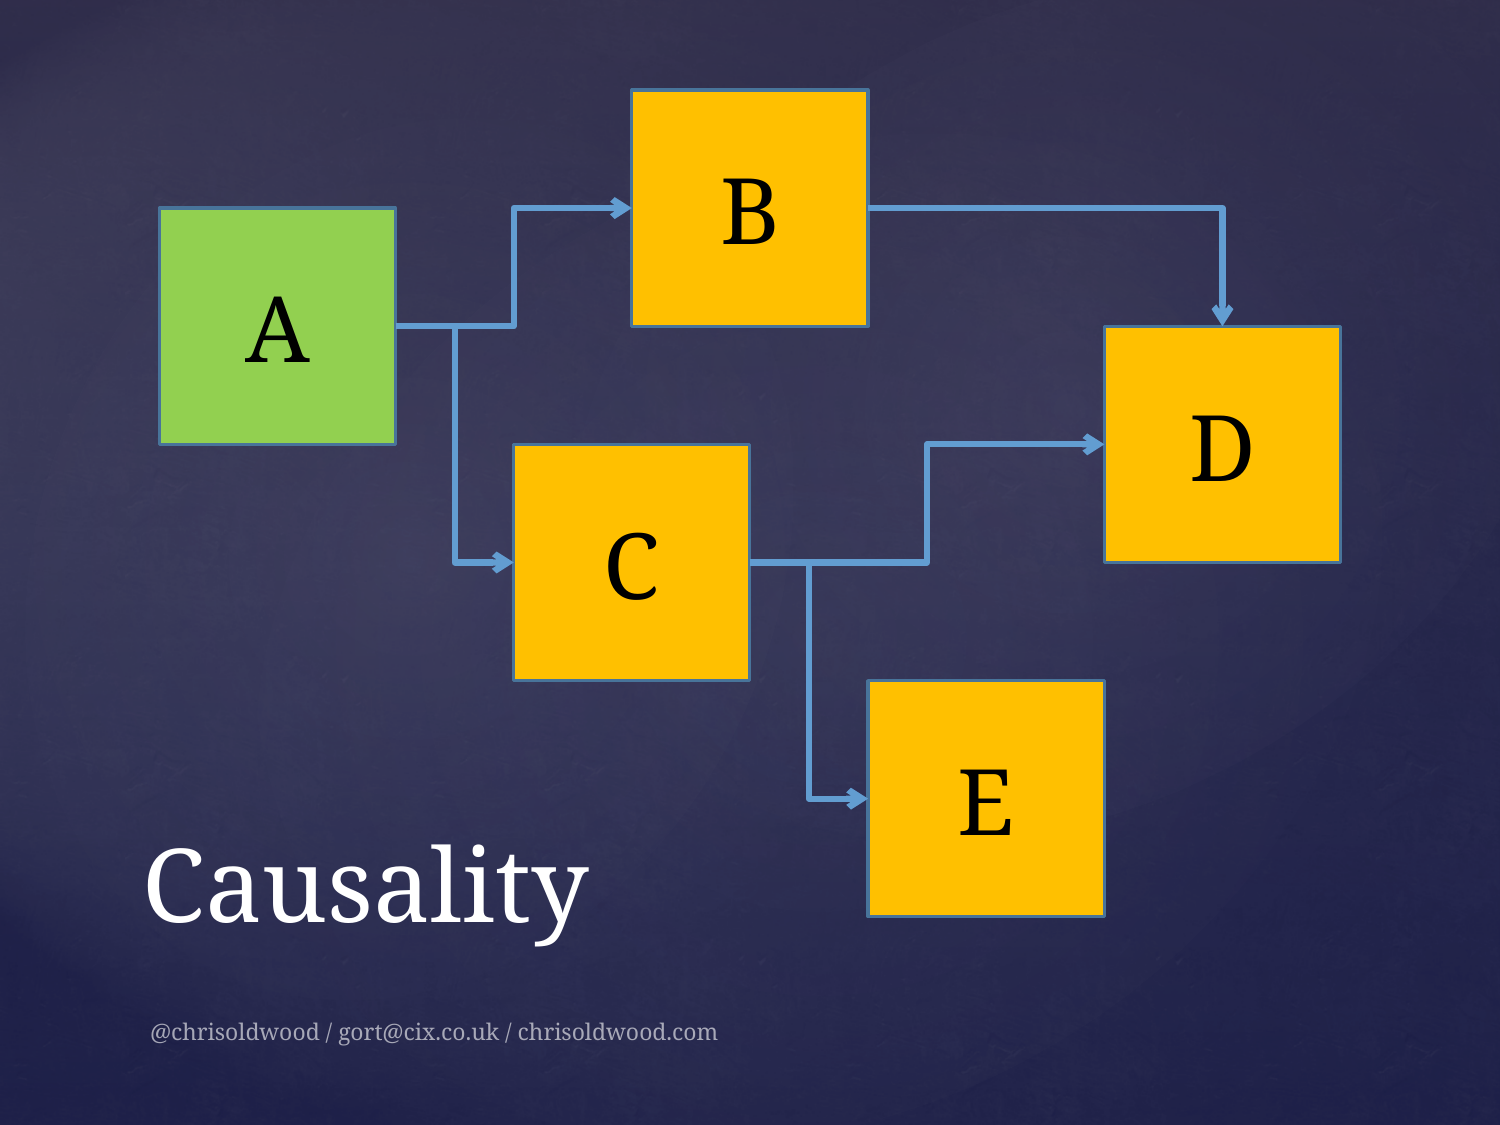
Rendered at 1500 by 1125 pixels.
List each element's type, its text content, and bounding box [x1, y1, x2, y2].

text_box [867, 207, 1223, 327]
text_box B [630, 88, 870, 328]
text_box C [512, 443, 744, 682]
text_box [749, 443, 1105, 563]
text_box E [866, 679, 1106, 918]
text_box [749, 578, 869, 800]
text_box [395, 207, 633, 327]
text_box D [1103, 325, 1342, 564]
text_box A [158, 206, 397, 446]
footer @chrisoldwood / gort@cix.co.uk / chrisoldwood.com [135, 1009, 885, 1070]
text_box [365, 414, 603, 475]
title Causality [127, 800, 1365, 950]
